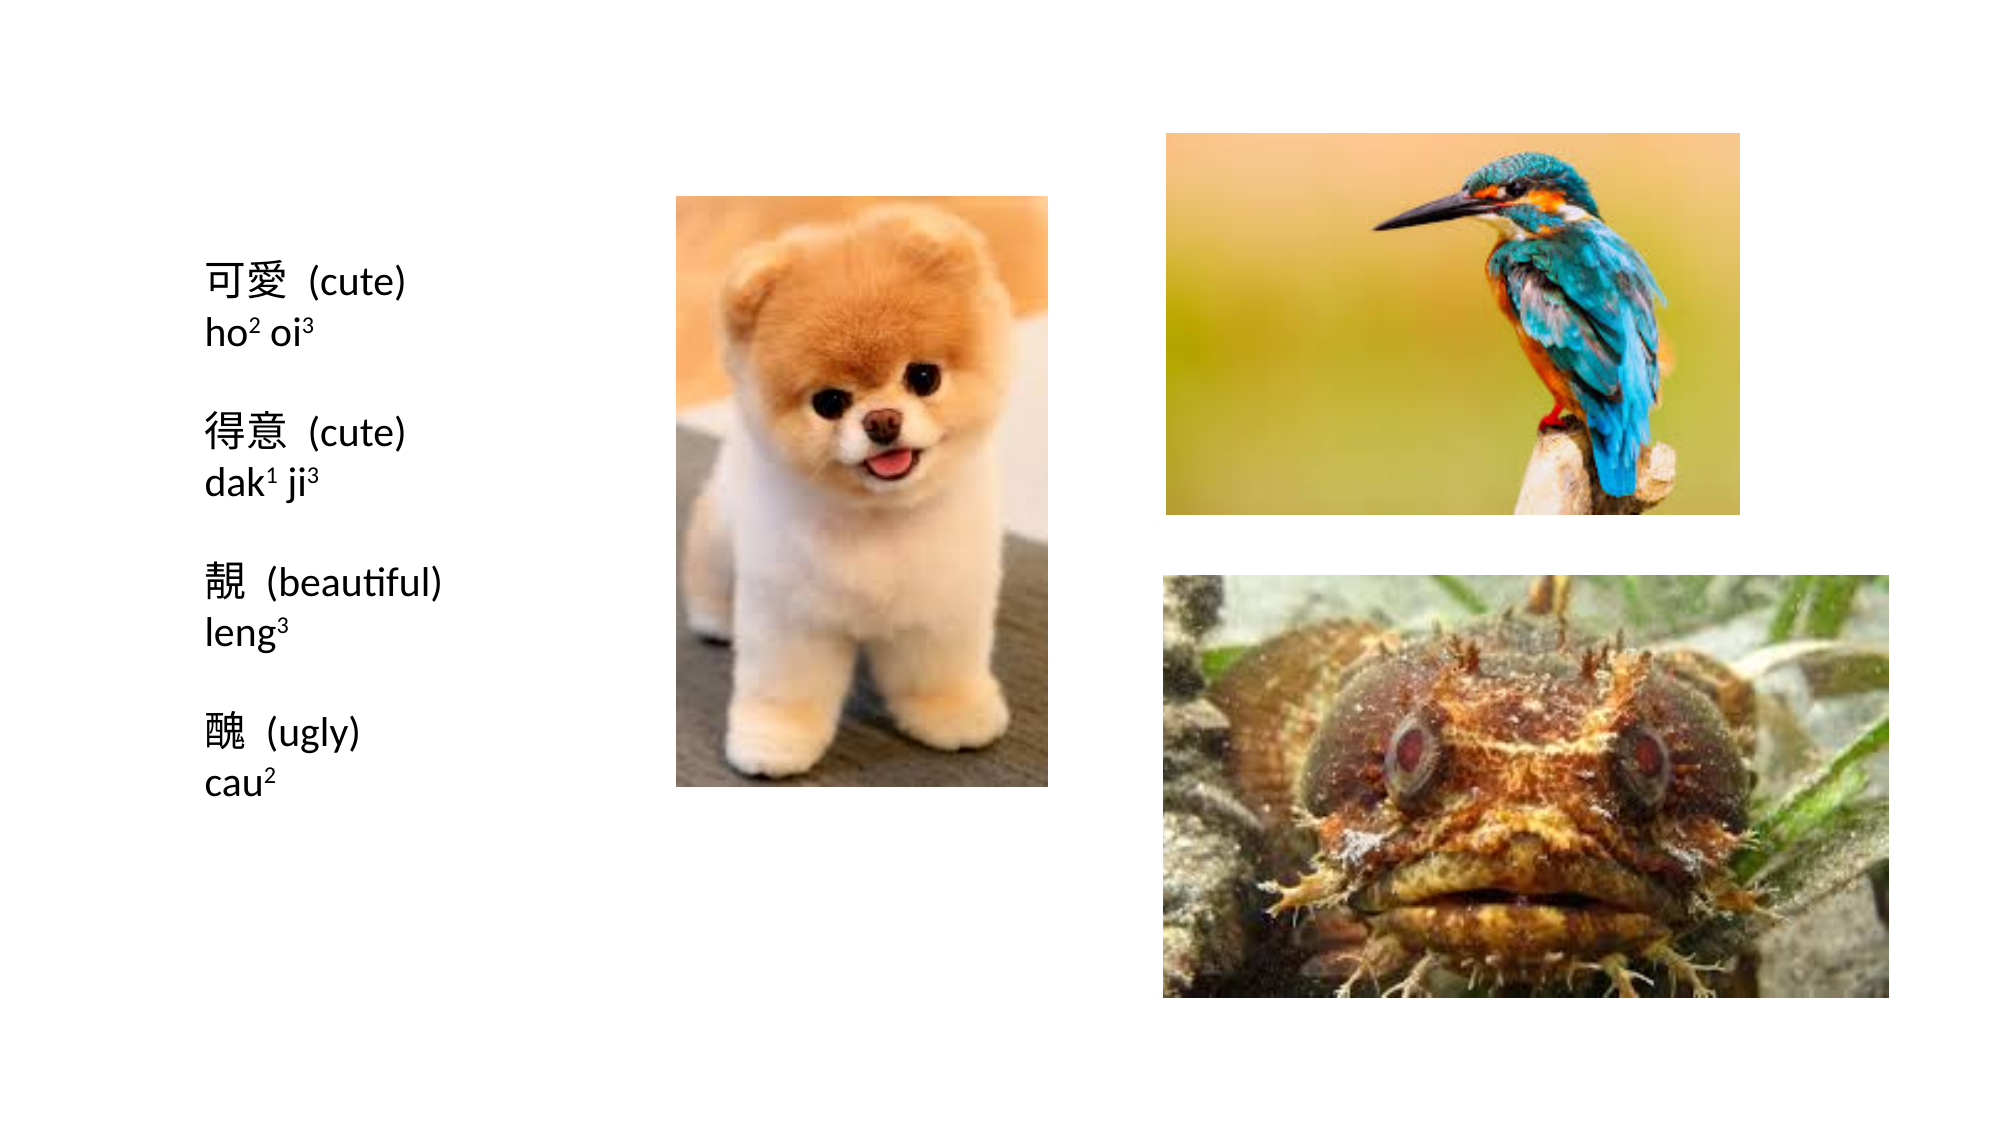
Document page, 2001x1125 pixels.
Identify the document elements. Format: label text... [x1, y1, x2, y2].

picture [1163, 575, 1889, 998]
picture [676, 196, 1048, 787]
text_box 可愛 (cute) ho2 oi3 得意 (cute) dak1 ji3 靚 (beautiful) leng3 醜 (ugly) cau2 [189, 196, 561, 812]
picture [1166, 133, 1740, 515]
